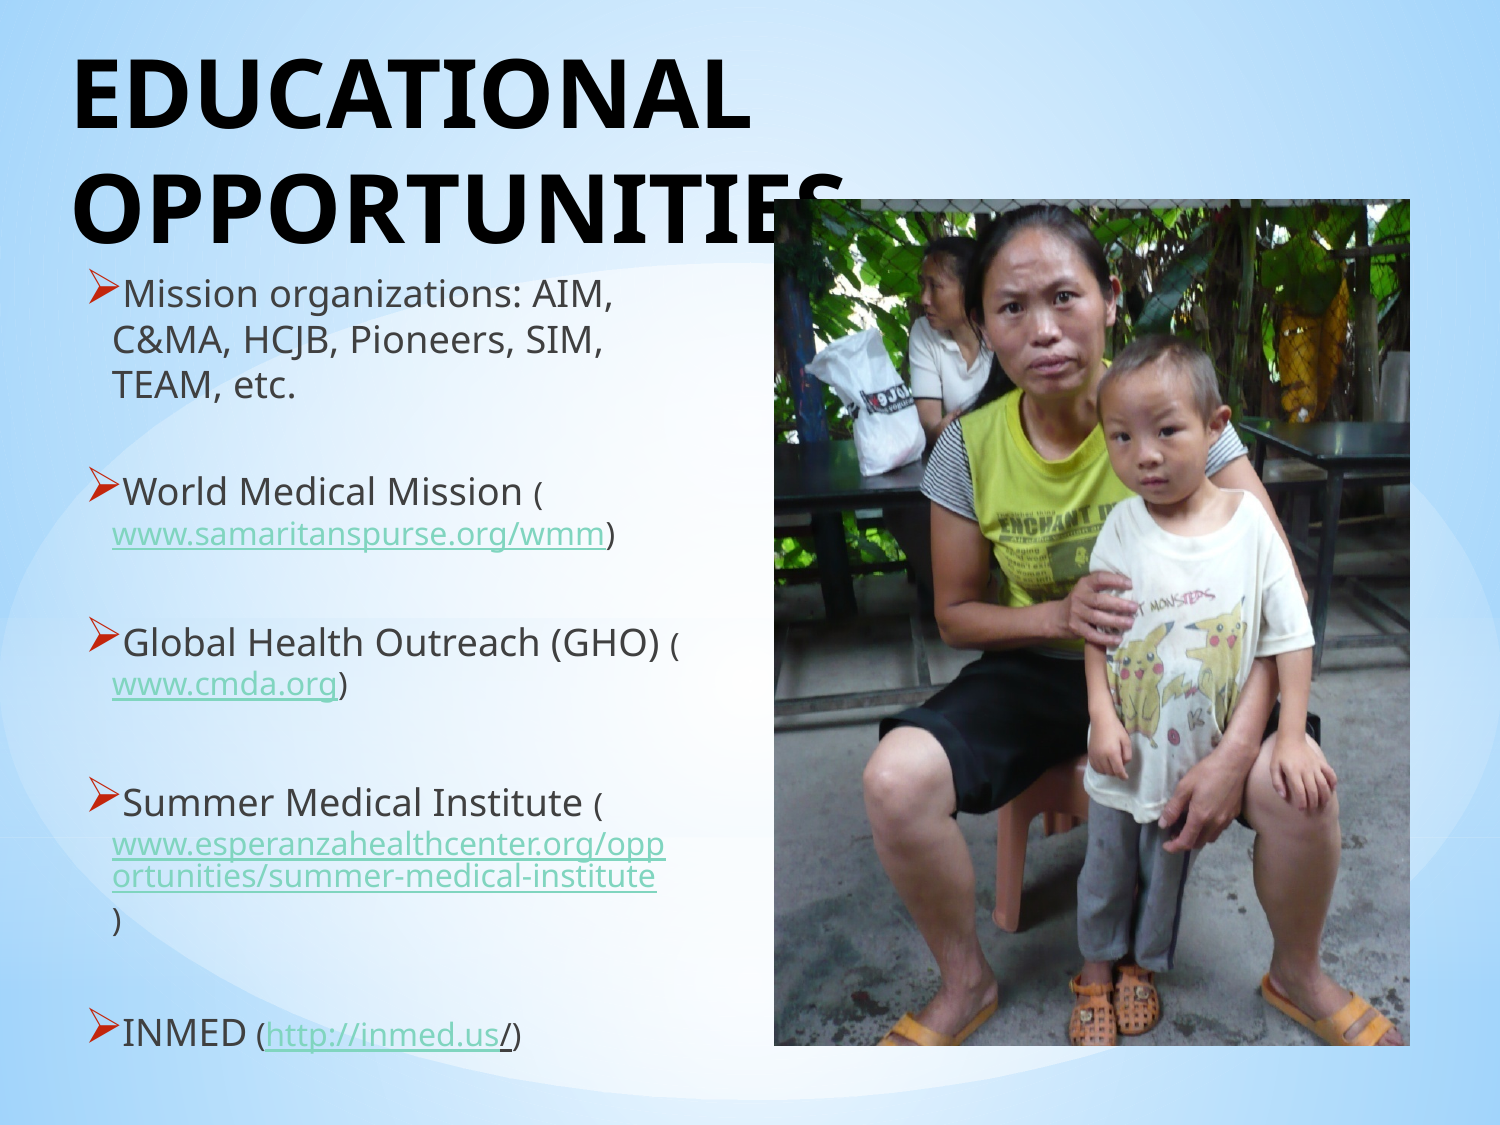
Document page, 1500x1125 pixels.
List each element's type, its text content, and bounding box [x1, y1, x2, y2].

picture [774, 199, 1410, 1046]
list Mission organizations: AIM, C&MA, HCJB, Pioneers, SIM, TEAM, etc. World Medical Mission (www.samaritanspurse.org/wmm) Global Health Outreach (GHO) (www.cmda.org) Summer Medical Institute (www.esperanzahealthcenter.org/opportunities/summer-medical-institute) INMED (http://inmed.us/) [0, 262, 700, 1038]
title Educational Opportunities [54, 24, 1413, 213]
